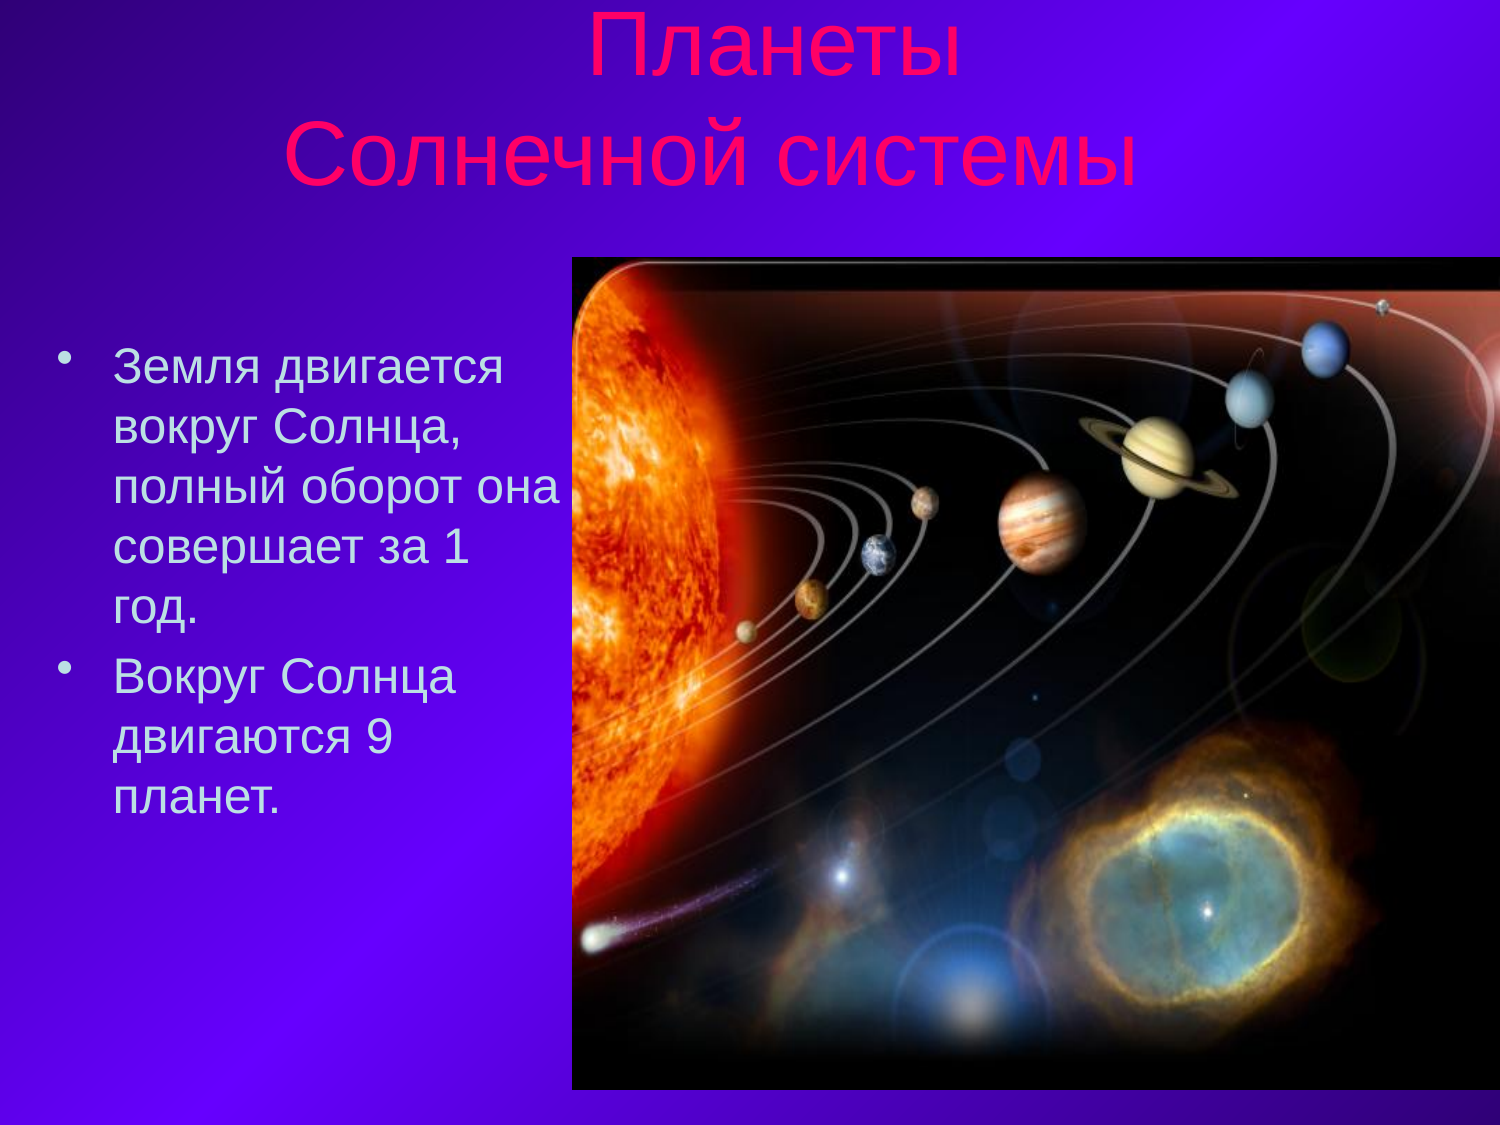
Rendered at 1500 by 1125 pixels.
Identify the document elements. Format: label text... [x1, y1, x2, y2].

list Земля двигается вокруг Солнца, полный оборот она совершает за 1 год. Вокруг Солнца двигаются 9 планет. [40, 326, 567, 978]
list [572, 257, 1500, 1091]
title Планеты Солнечной системы [88, 66, 1463, 232]
